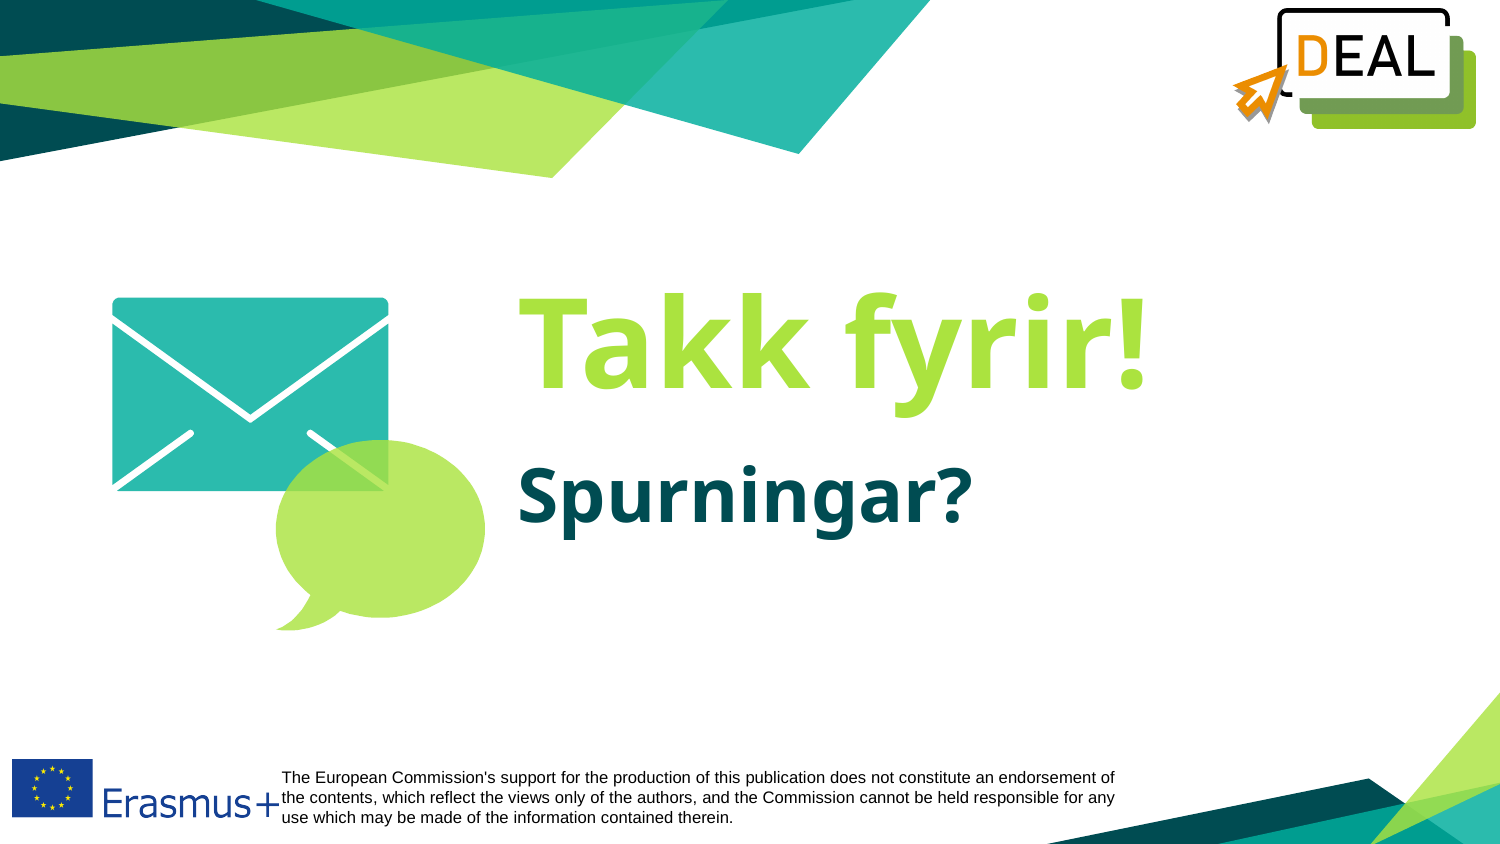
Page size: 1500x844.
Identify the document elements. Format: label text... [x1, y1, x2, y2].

picture [1232, 8, 1476, 129]
picture [12, 759, 279, 818]
text_box [275, 440, 485, 631]
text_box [112, 297, 389, 492]
subtitle Spurningar? [502, 432, 1411, 631]
title Takk fyrir! [502, 248, 1411, 432]
